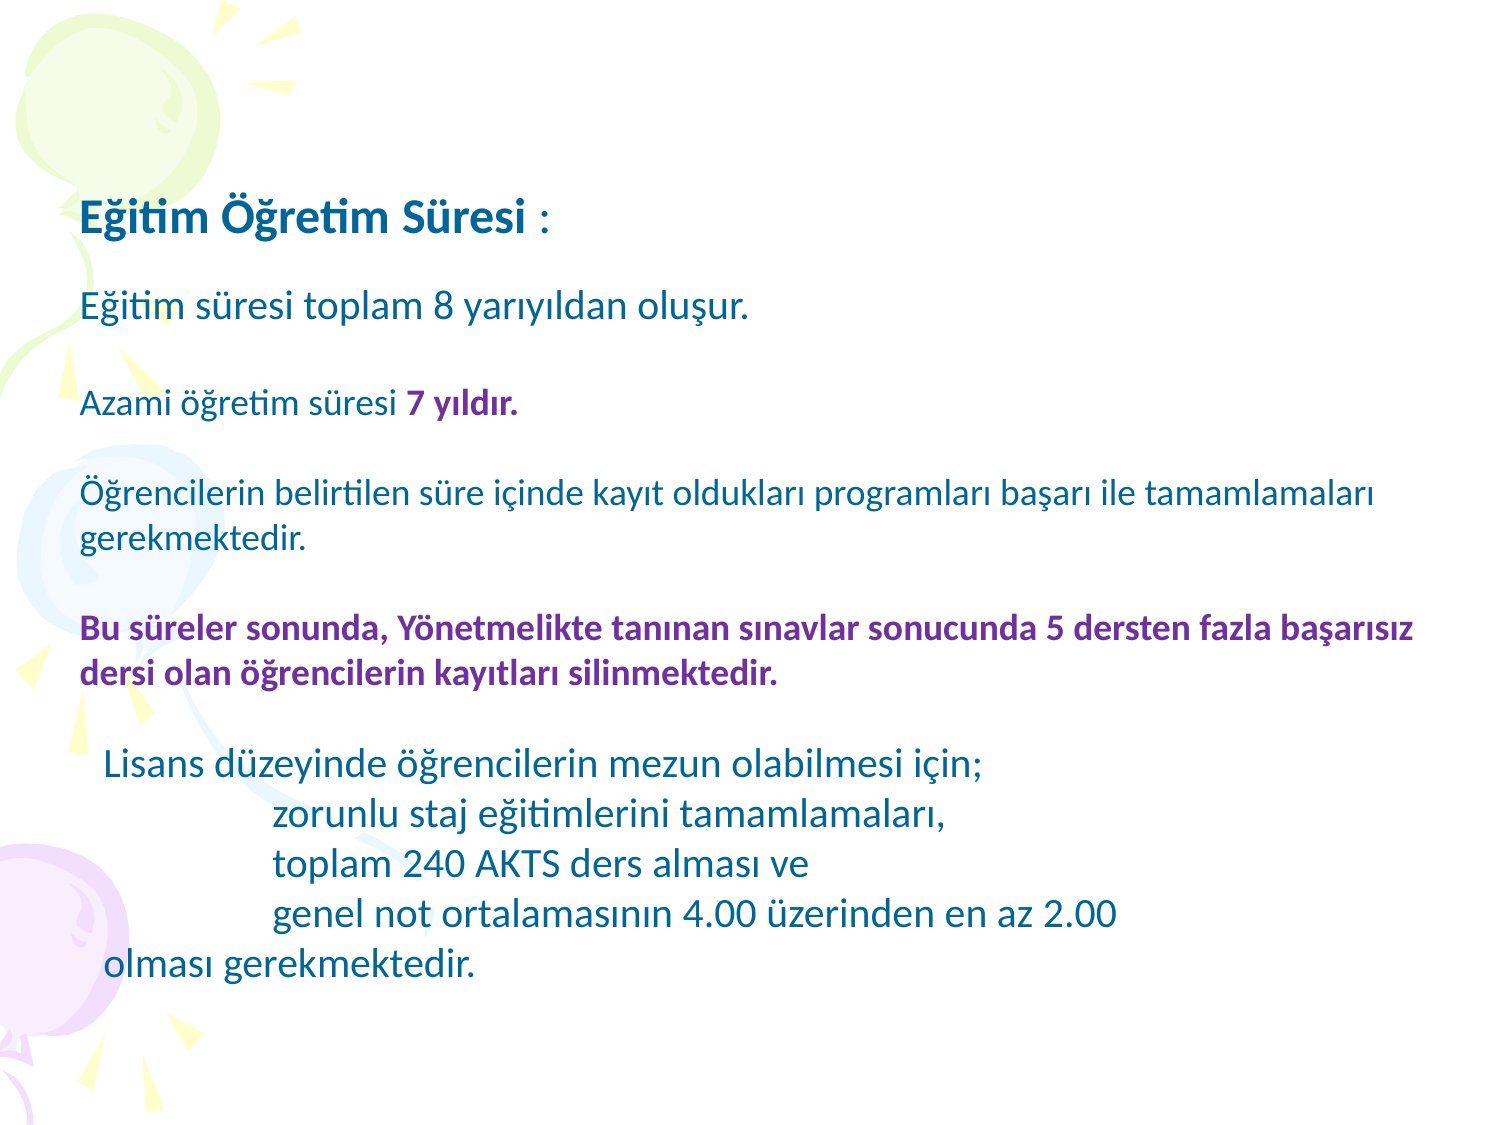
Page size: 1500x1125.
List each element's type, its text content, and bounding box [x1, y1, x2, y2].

text_box Eğitim Öğretim Süresi : Eğitim süresi toplam 8 yarıyıldan oluşur. Azami öğretim süresi 7 yıldır. Öğrencilerin belirtilen süre içinde kayıt oldukları programları başarı ile tamamlamaları gerekmektedir. Bu süreler sonunda, Yönetmelikte tanınan sınavlar sonucunda 5 dersten fazla başarısız dersi olan öğrencilerin kayıtları silinmektedir. [64, 175, 1436, 746]
text_box Lisans düzeyinde öğrencilerin mezun olabilmesi için; zorunlu staj eğitimlerini tamamlamaları, toplam 240 AKTS ders alması ve genel not ortalamasının 4.00 üzerinden en az 2.00 olması gerekmektedir. [88, 728, 1424, 994]
